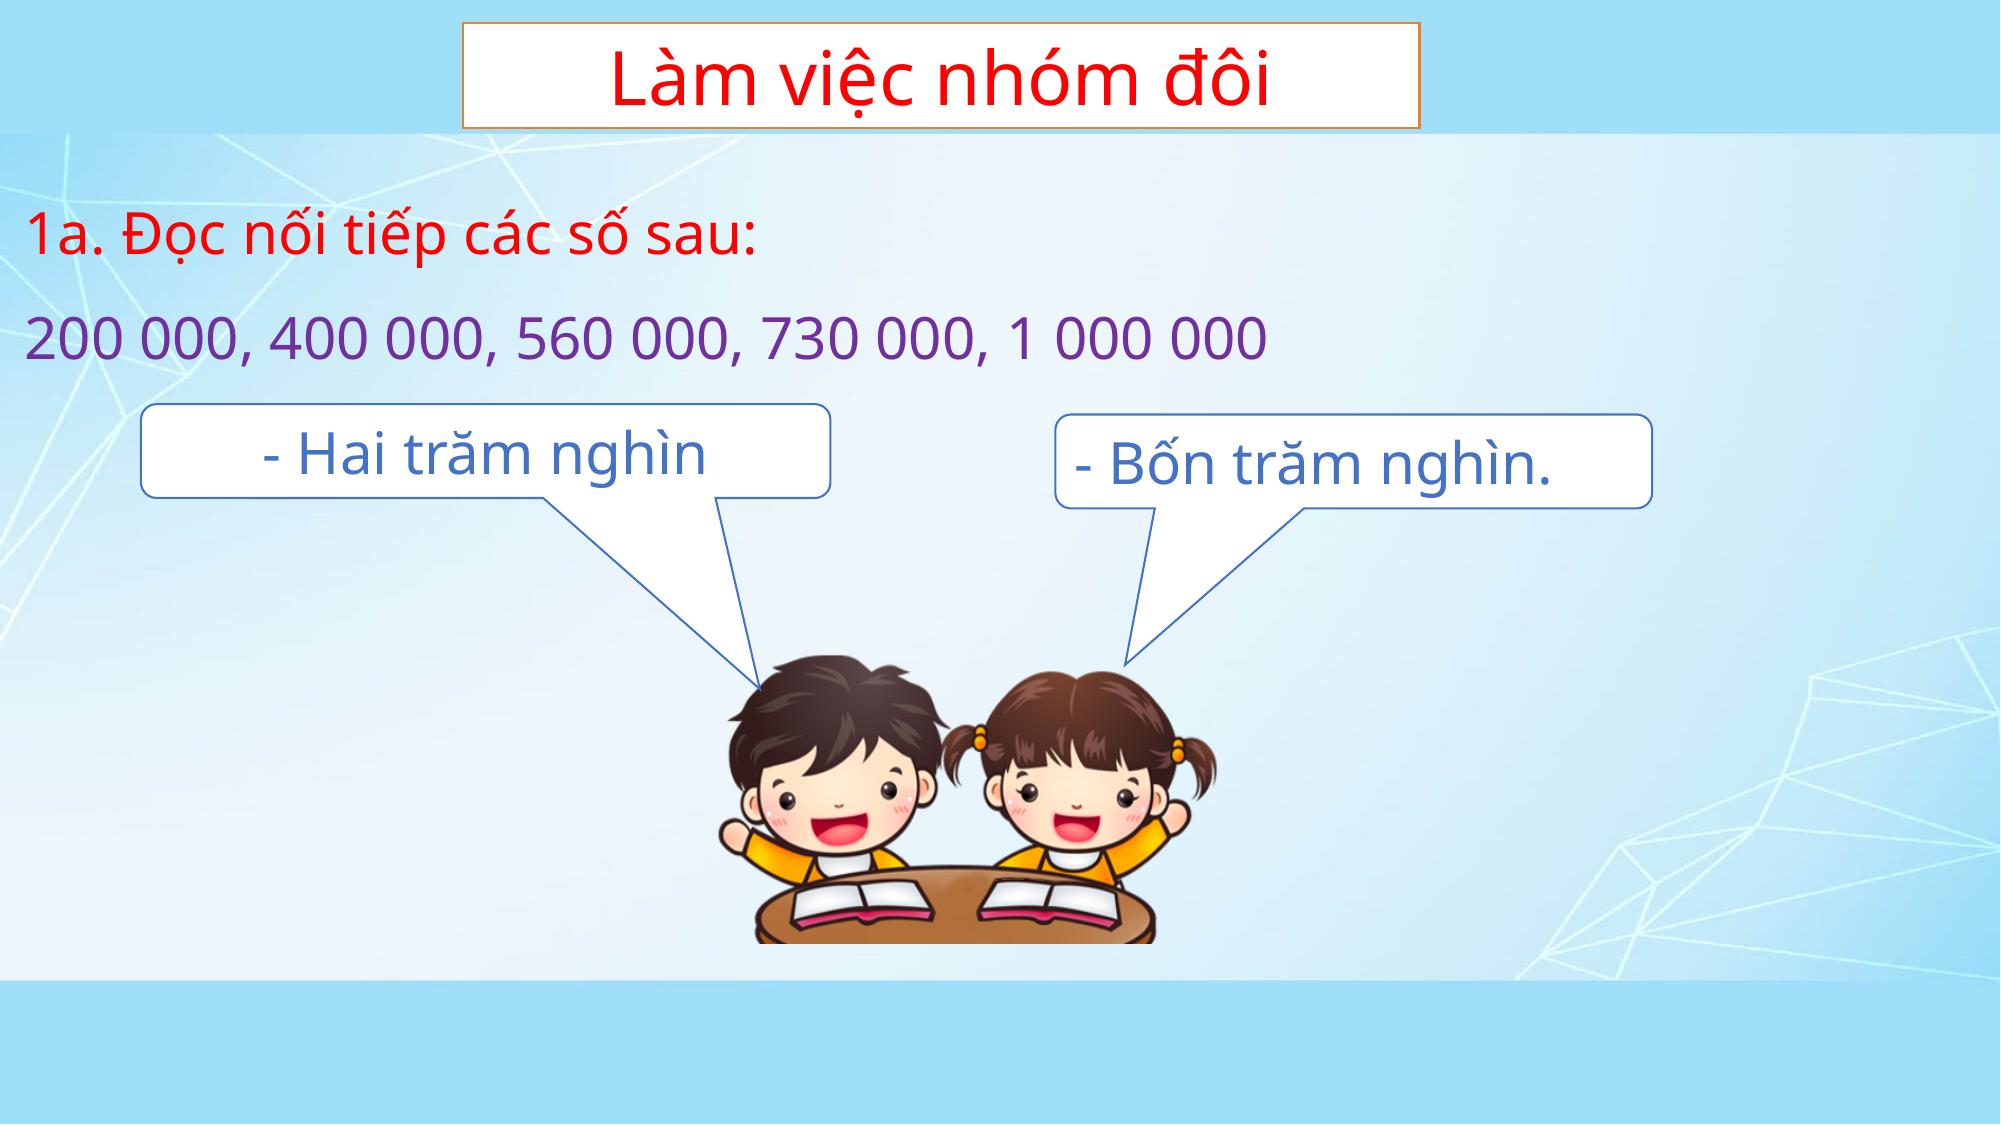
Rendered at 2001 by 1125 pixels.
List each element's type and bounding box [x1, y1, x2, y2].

text_box [678, 560, 1243, 1022]
picture [0, 0, 2000, 1124]
